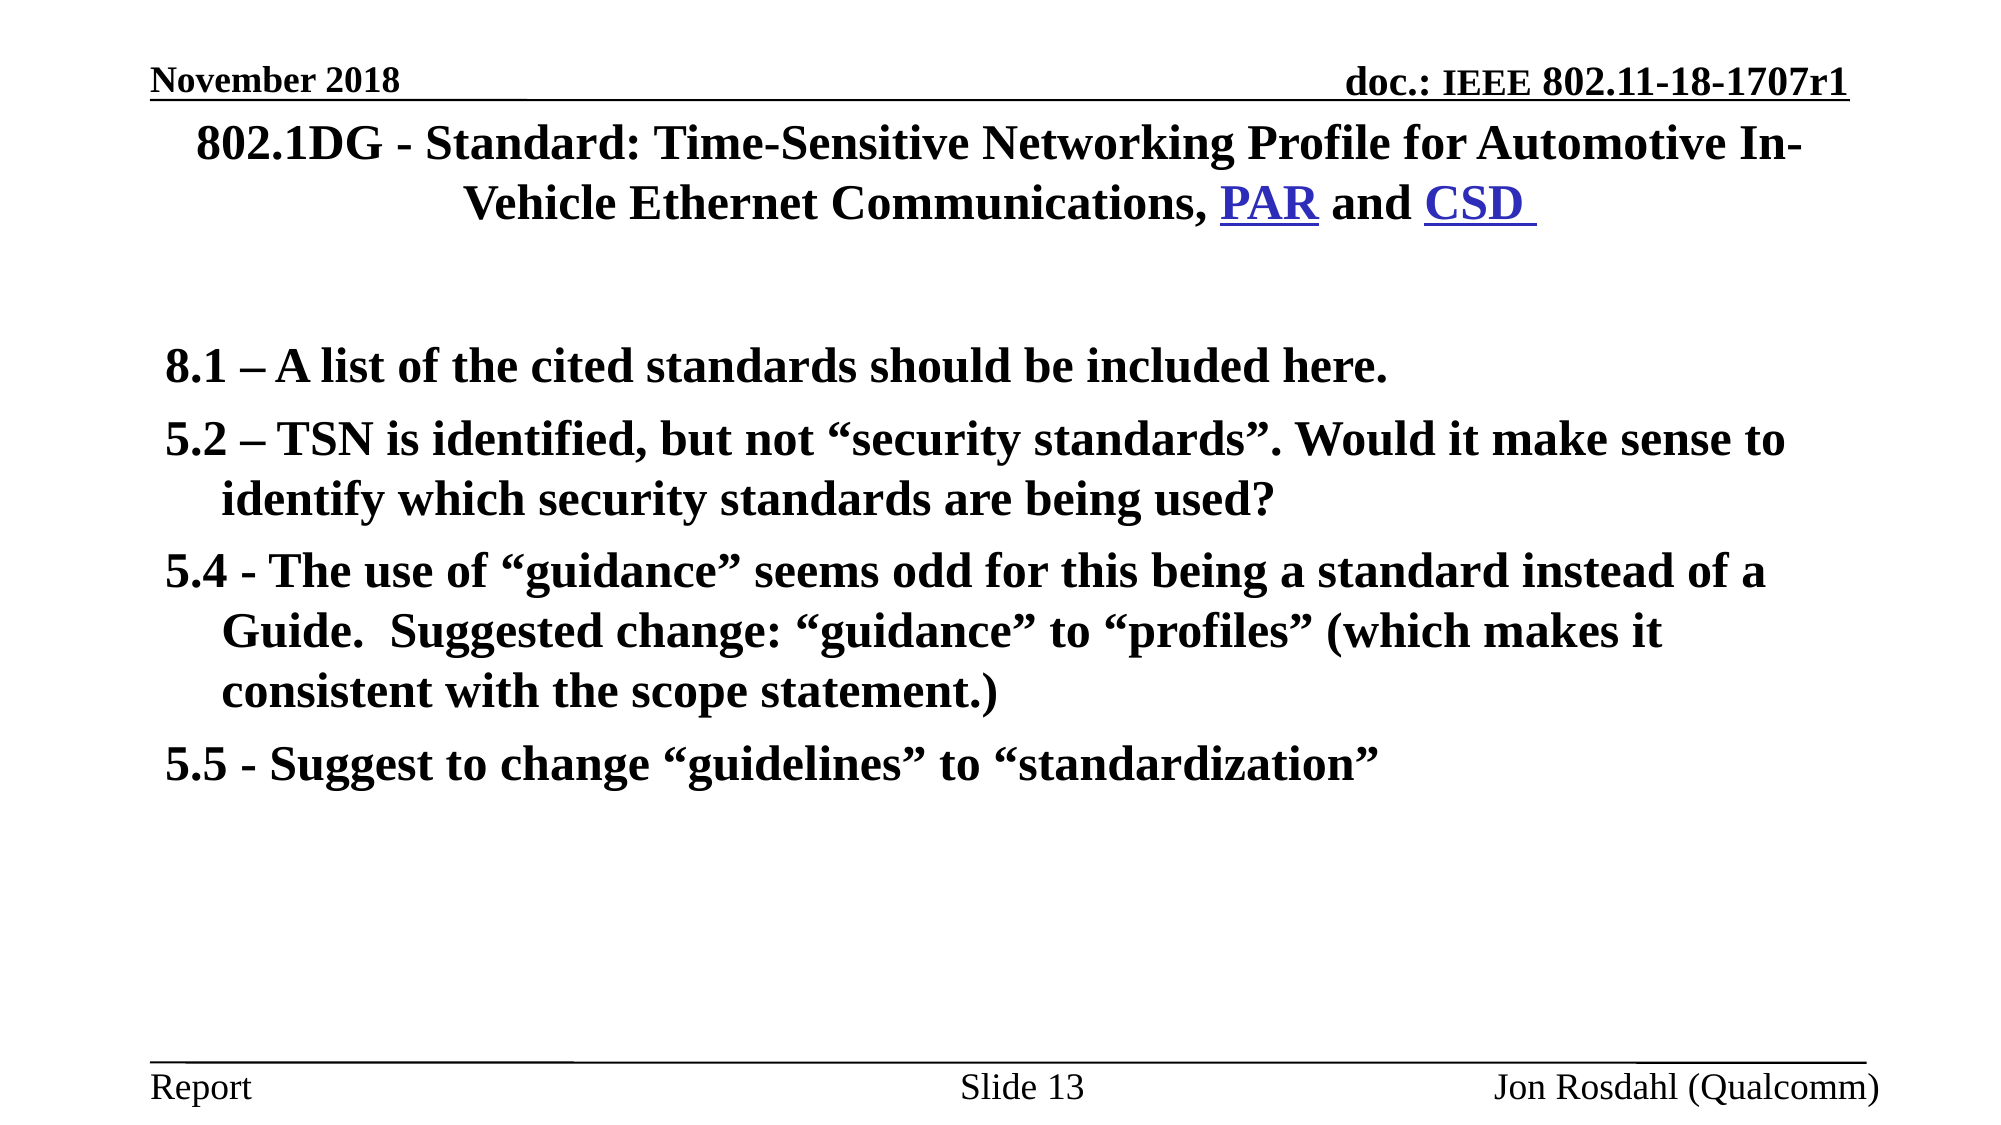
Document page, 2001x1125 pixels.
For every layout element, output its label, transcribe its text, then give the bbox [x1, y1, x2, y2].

title 802.1DG - Standard: Time-Sensitive Networking Profile for Automotive In-Vehicle Ethernet Communications, PAR and CSD [149, 112, 1850, 288]
slide_number Slide 13 [950, 1061, 1095, 1125]
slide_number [149, 49, 431, 100]
list 8.1 – A list of the cited standards should be included here. 5.2 – TSN is identified, but not “security standards”. Would it make sense to identify which security standards are being used? 5.4 - The use of “guidance” seems odd for this being a standard instead of a Guide. Suggested change: “guidance” to “profiles” (which makes it consistent with the scope statement.) 5.5 - Suggest to change “guidelines” to “standardization” [149, 324, 1850, 1000]
footer Jon Rosdahl (Qualcomm) [1436, 1061, 1881, 1108]
